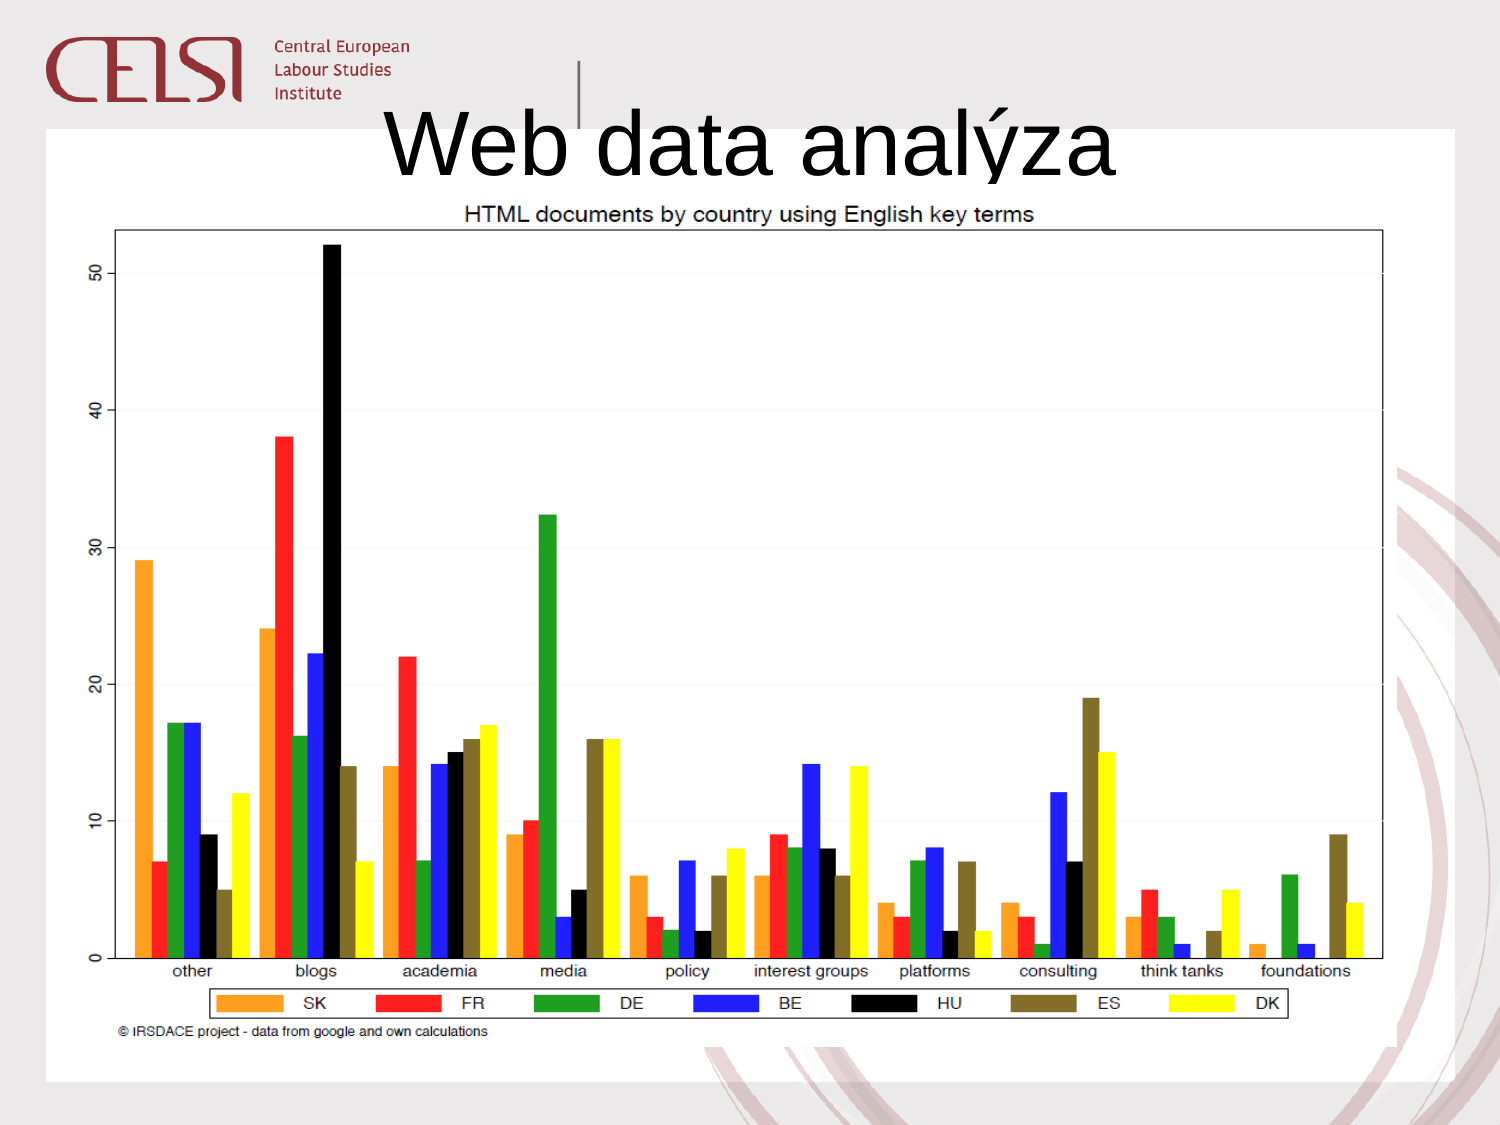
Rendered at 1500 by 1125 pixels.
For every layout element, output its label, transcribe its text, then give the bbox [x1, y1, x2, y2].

picture [0, 0, 1500, 1125]
title Web data analýza [75, 45, 1425, 233]
